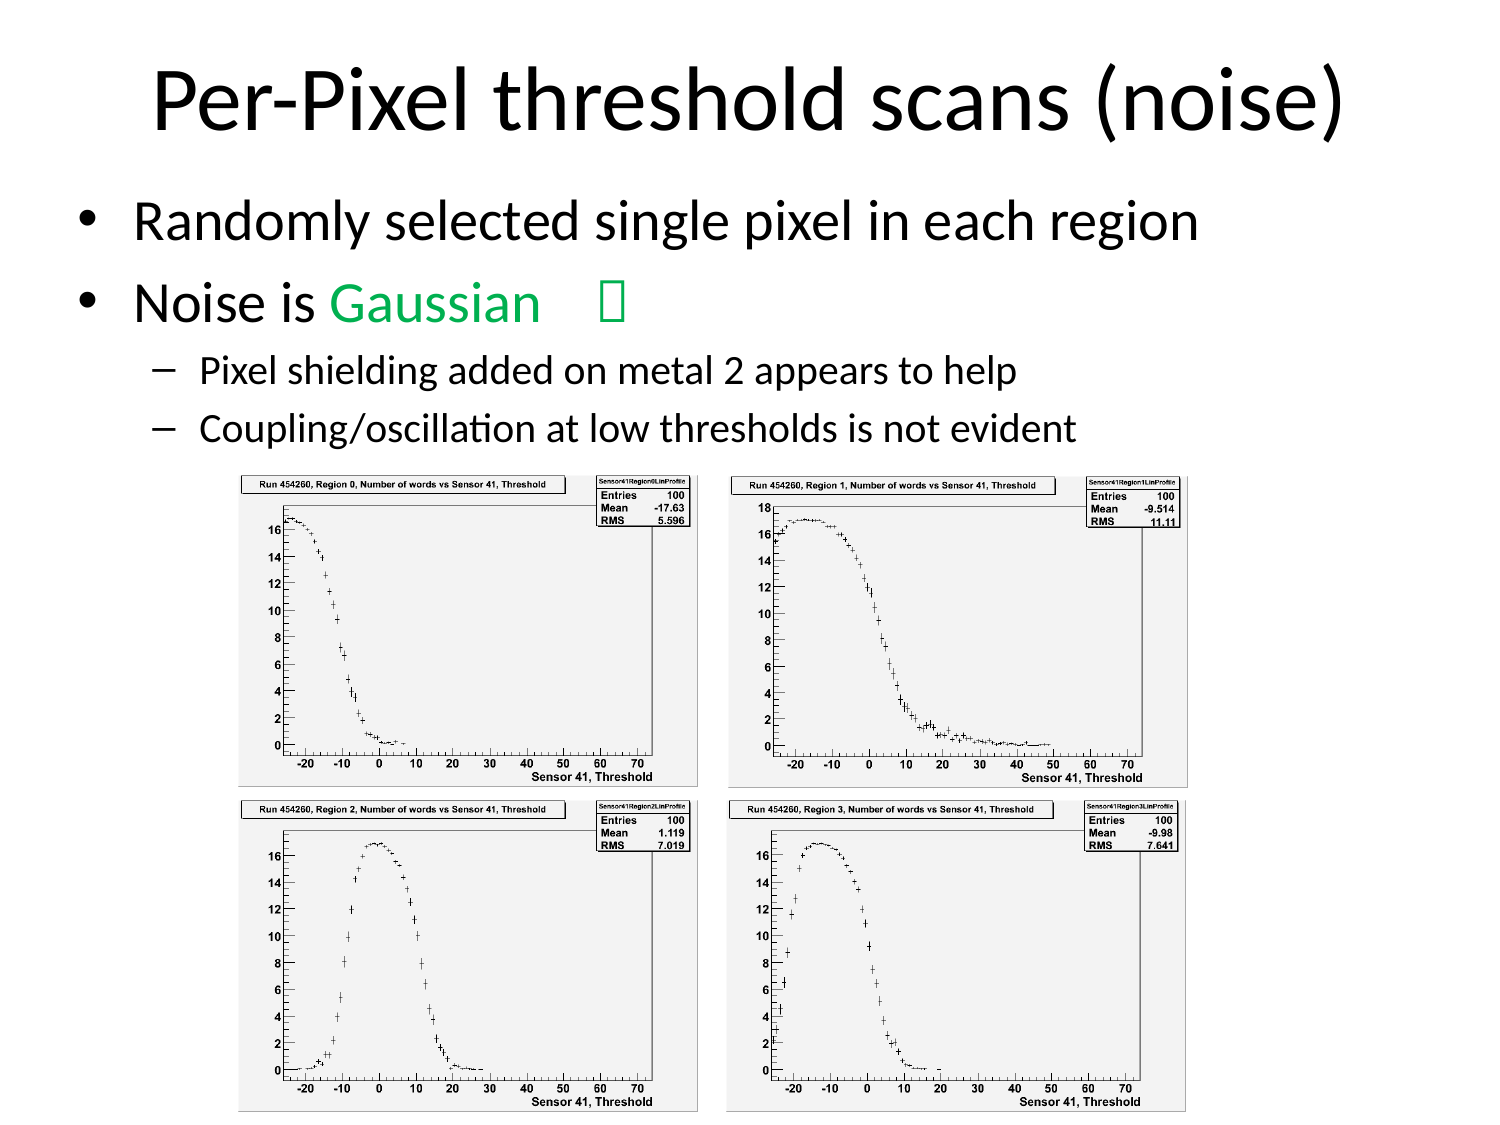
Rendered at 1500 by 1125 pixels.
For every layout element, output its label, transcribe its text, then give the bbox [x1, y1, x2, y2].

list Randomly selected single pixel in each region Noise is Gaussian  Pixel shielding added on metal 2 appears to help Coupling/oscillation at low thresholds is not evident [62, 174, 1413, 476]
picture [726, 475, 1188, 788]
picture [237, 799, 699, 1112]
title Per-Pixel threshold scans (noise) [74, 0, 1426, 188]
picture [237, 474, 699, 787]
picture [724, 799, 1186, 1112]
